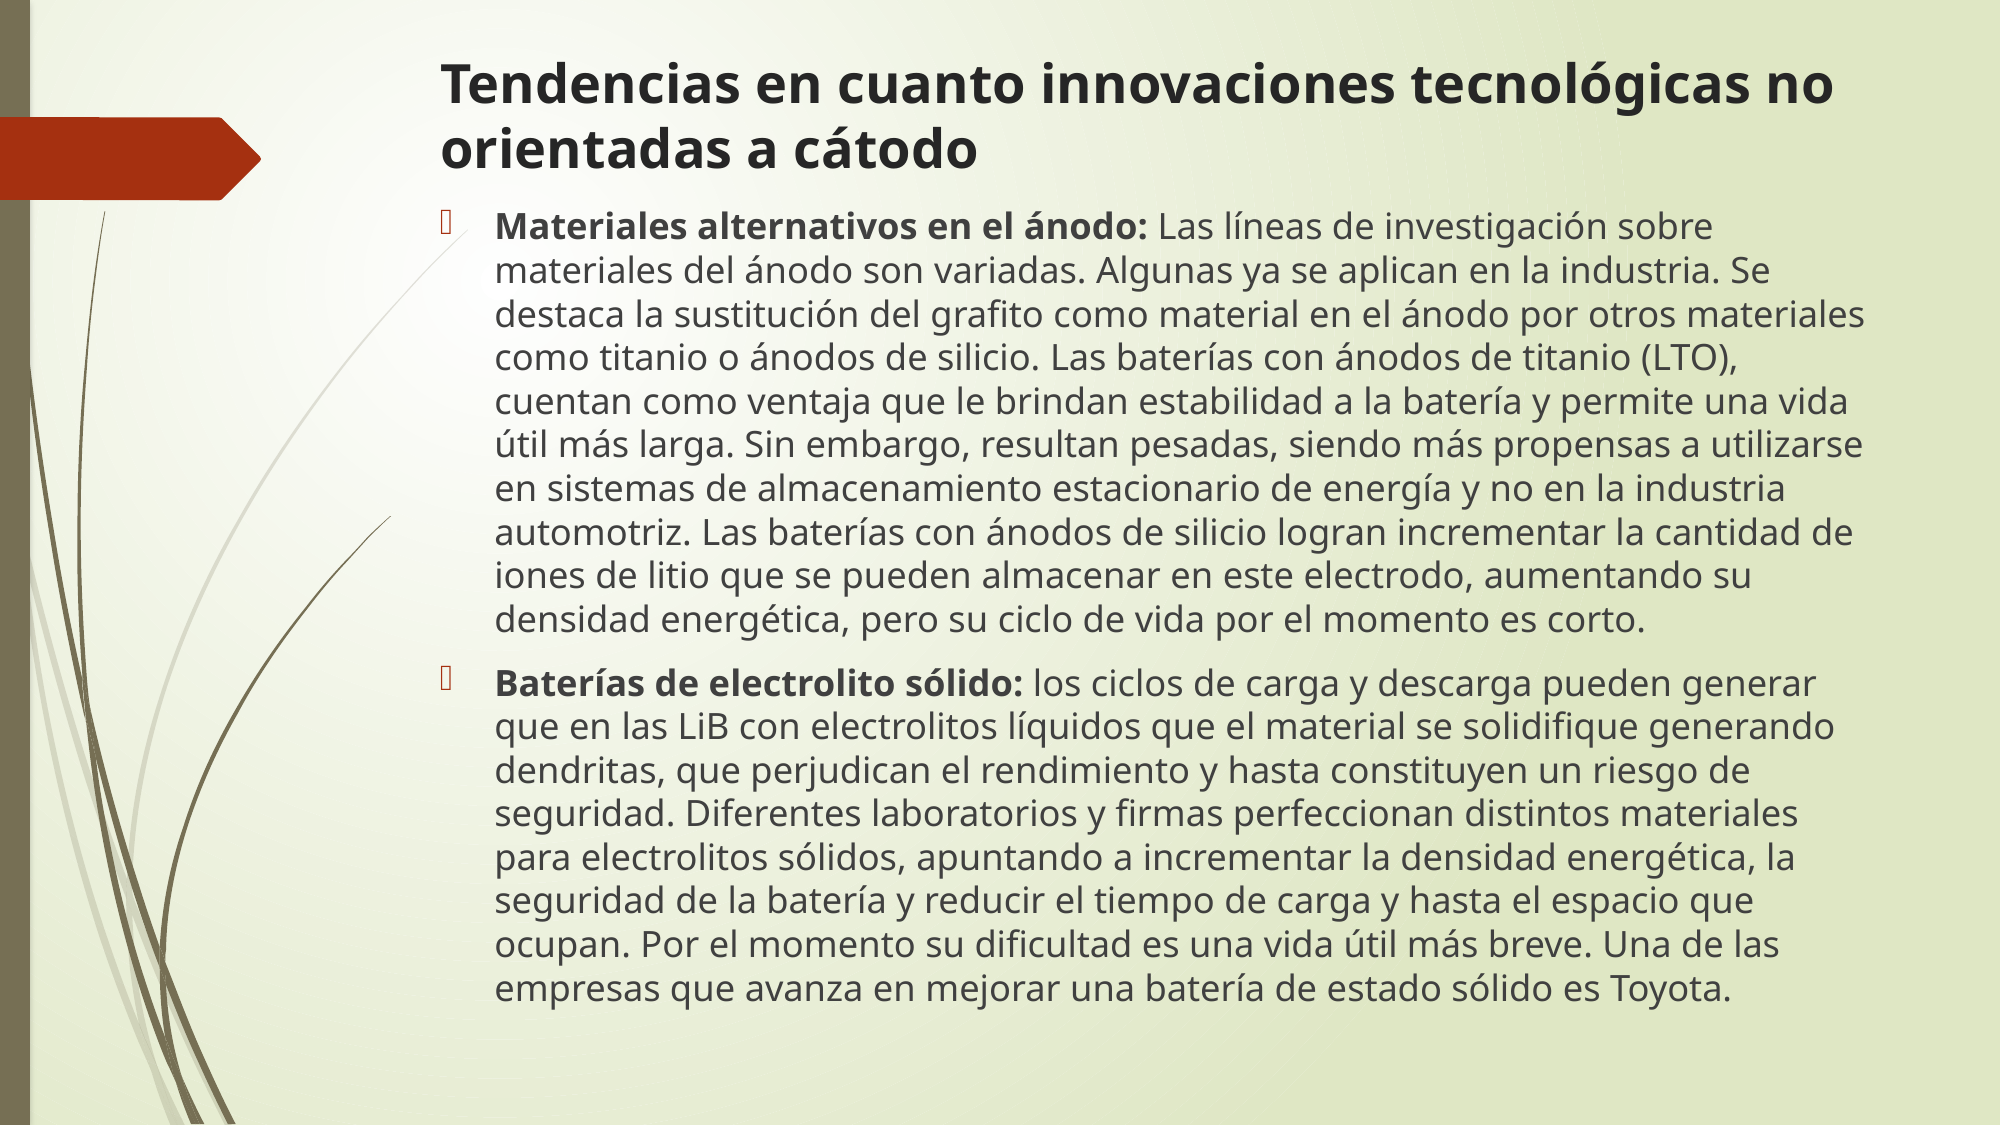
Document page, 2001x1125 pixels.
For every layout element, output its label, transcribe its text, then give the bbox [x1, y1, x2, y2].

title Tendencias en cuanto innovaciones tecnológicas no orientadas a cátodo [425, 41, 1888, 196]
list Materiales alternativos en el ánodo: Las líneas de investigación sobre materiales del ánodo son variadas. Algunas ya se aplican en la industria. Se destaca la sustitución del grafito como material en el ánodo por otros materiales como titanio o ánodos de silicio. Las baterías con ánodos de titanio (LTO), cuentan como ventaja que le brindan estabilidad a la batería y permite una vida útil más larga. Sin embargo, resultan pesadas, siendo más propensas a utilizarse en sistemas de almacenamiento estacionario de energía y no en la industria automotriz. Las baterías con ánodos de silicio logran incrementar la cantidad de iones de litio que se pueden almacenar en este electrodo, aumentando su densidad energética, pero su ciclo de vida por el momento es corto. Baterías de electrolito sólido: los ciclos de carga y descarga pueden generar que en las LiB con electrolitos líquidos que el material se solidifique generando dendritas, que perjudican el rendimiento y hasta constituyen un riesgo de seguridad. Diferentes laboratorios y firmas perfeccionan distintos materiales para electrolitos sólidos, apuntando a incrementar la densidad energética, la seguridad de la batería y reducir el tiempo de carga y hasta el espacio que ocupan. Por el momento su dificultad es una vida útil más breve. Una de las empresas que avanza en mejorar una batería de estado sólido es Toyota. [424, 196, 1888, 1060]
